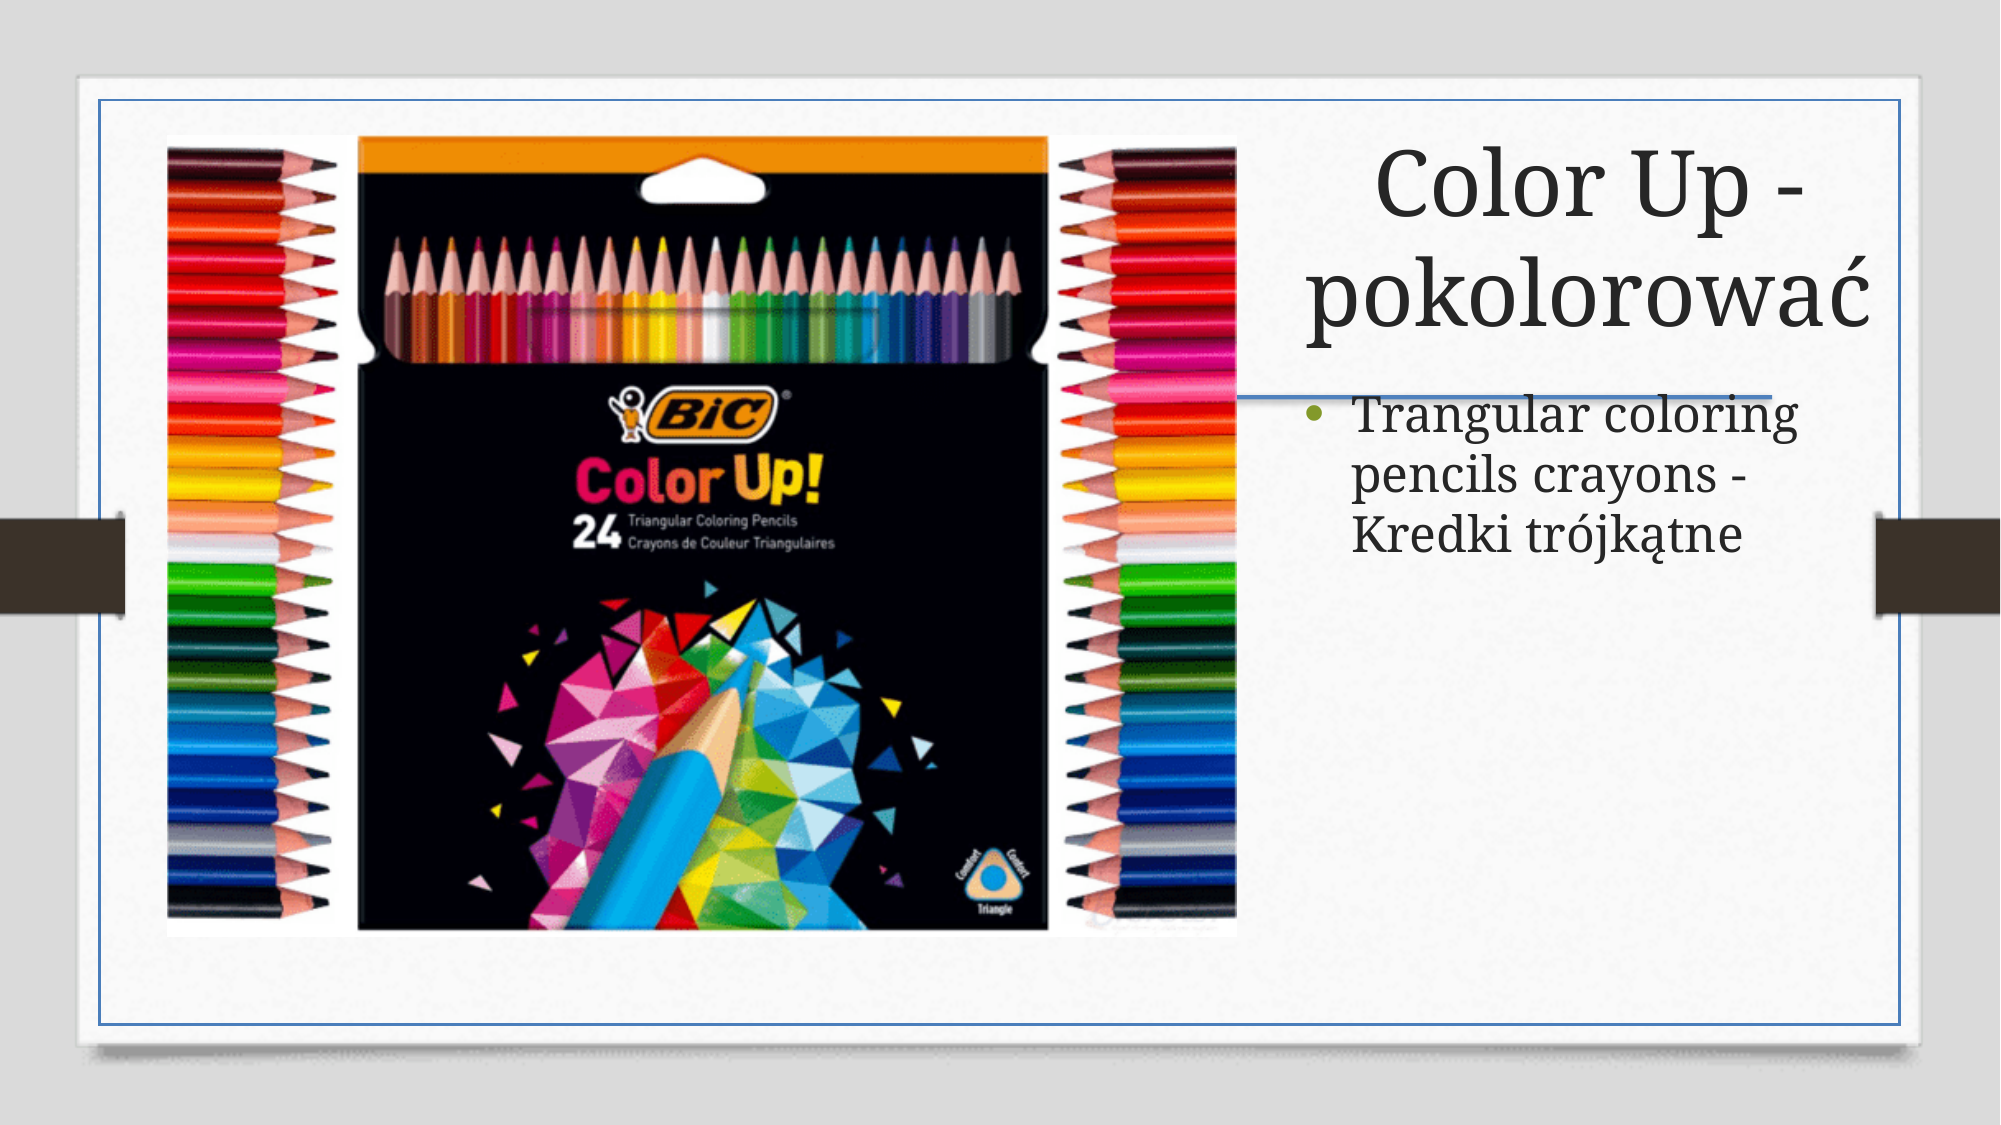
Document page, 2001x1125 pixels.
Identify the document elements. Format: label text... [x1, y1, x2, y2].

text_box Color Up - pokolorować [1289, 112, 1890, 357]
picture [0, 0, 2001, 1125]
text_box Trangular coloring pencils crayons - Kredki trójkątne [1289, 375, 1890, 963]
